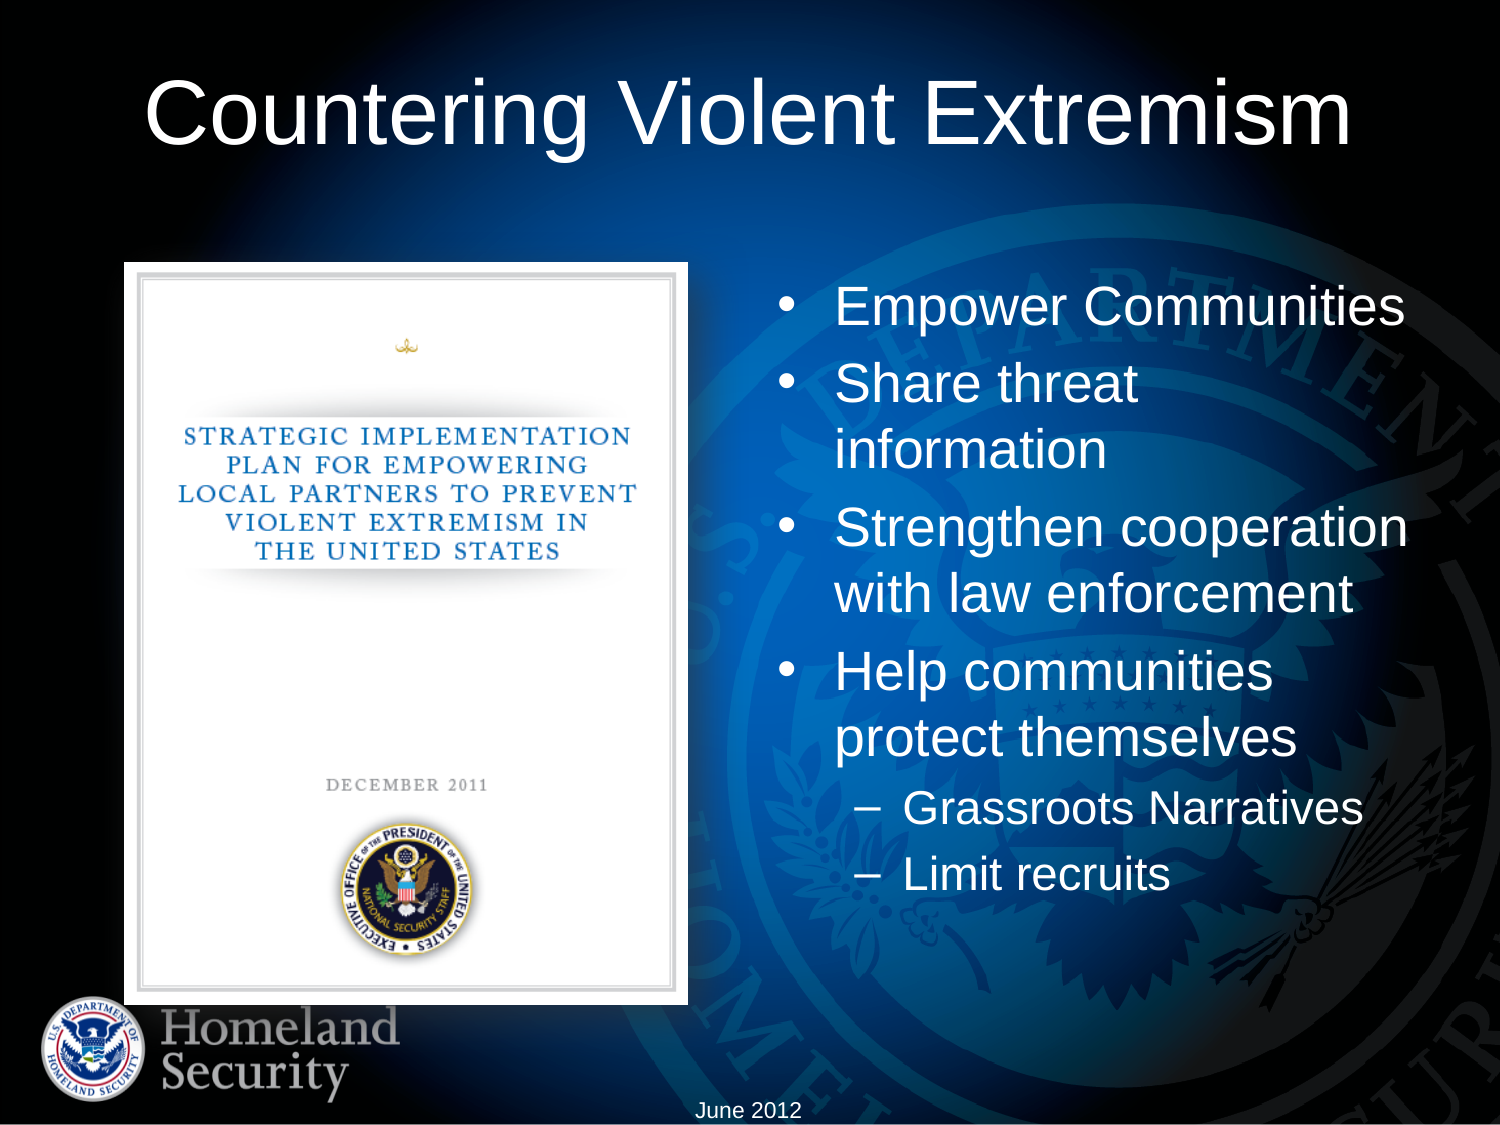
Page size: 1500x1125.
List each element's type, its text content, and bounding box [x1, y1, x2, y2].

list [124, 262, 689, 1006]
picture [0, 0, 1500, 1125]
list Empower Communities Share threat information Strengthen cooperation with law enforcement Help communities protect themselves Grassroots Narratives Limit recruits [762, 262, 1425, 1005]
title Countering Violent Extremism [75, 45, 1425, 233]
